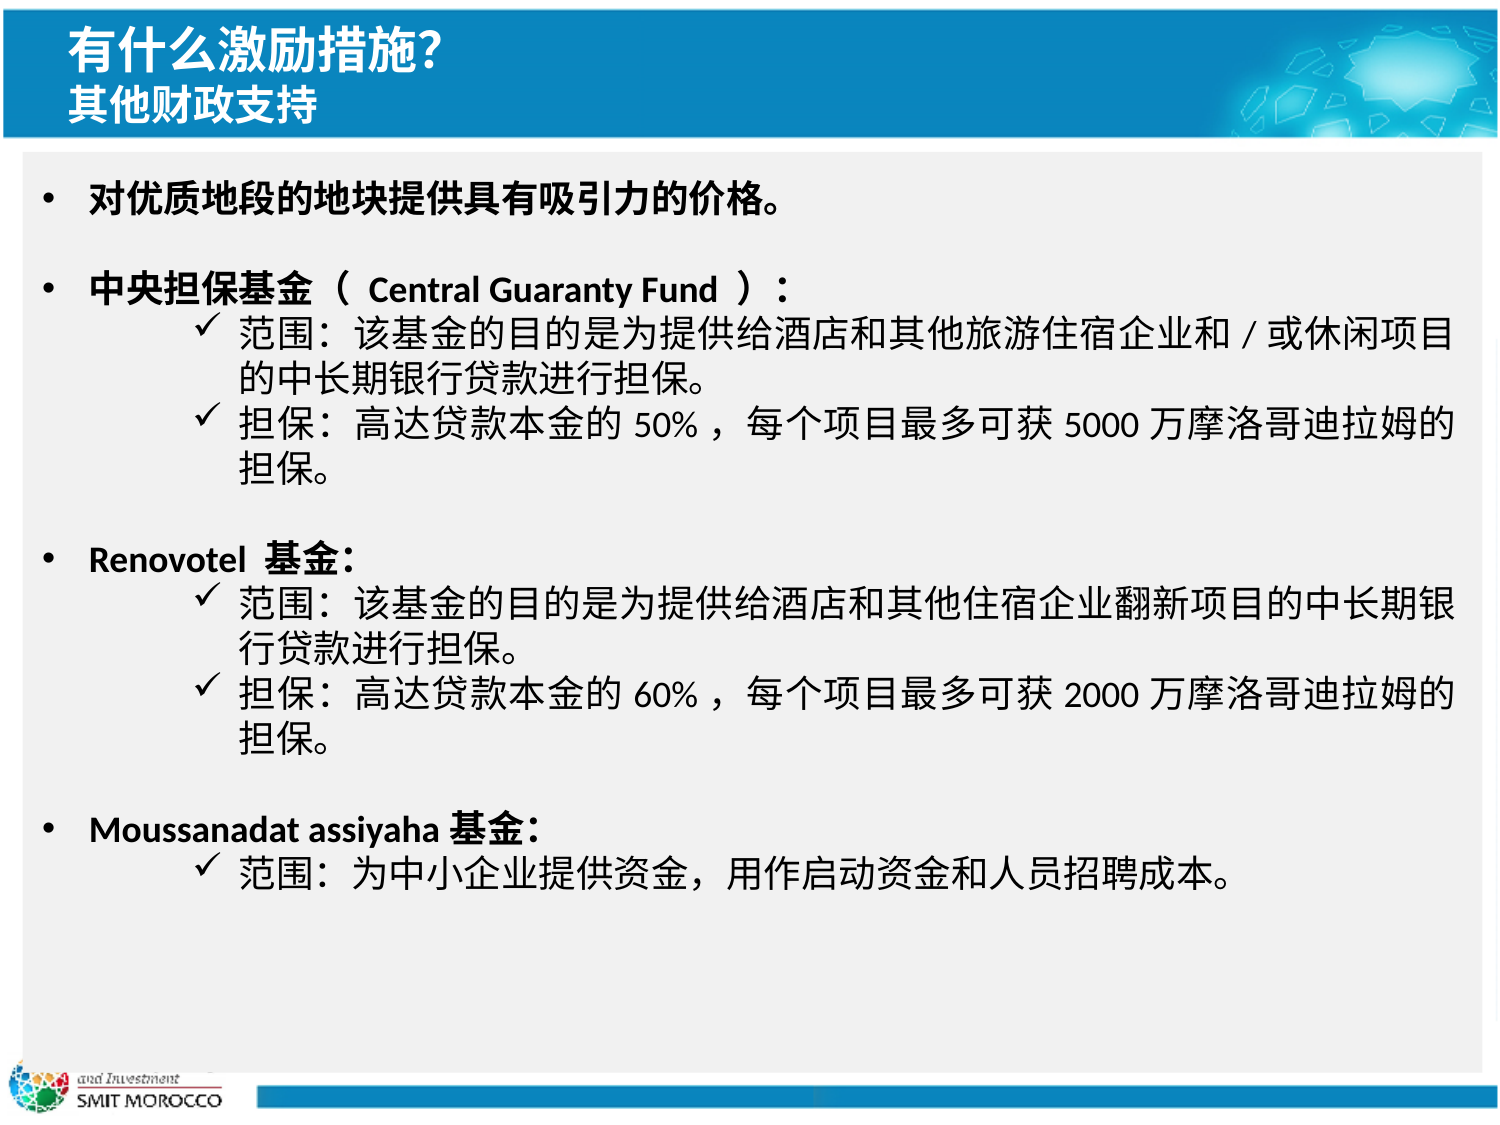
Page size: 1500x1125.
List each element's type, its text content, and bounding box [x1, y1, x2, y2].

text_box 有什么激励措施？ 其他财政支持 [53, 11, 1489, 136]
text_box [22, 151, 1483, 1073]
text_box 对优质地段的地块提供具有吸引力的价格。 中央担保基金（ Central Guaranty Fund ）： 范围：该基金的目的是为提供给酒店和其他旅游住宿企业和/或休闲项目的中长期银行贷款进行担保。 担保：高达贷款本金的50%，每个项目最多可获5000万摩洛哥迪拉姆的担保。 Renovotel 基金： 范围：该基金的目的是为提供给酒店和其他住宿企业翻新项目的中长期银行贷款进行担保。 担保：高达贷款本金的60%，每个项目最多可获2000万摩洛哥迪拉姆的担保。 Moussanadat assiyaha基金： 范围：为中小企业提供资金，用作启动资金和人员招聘成本。 [39, 174, 1457, 895]
picture [3, 0, 1500, 1123]
